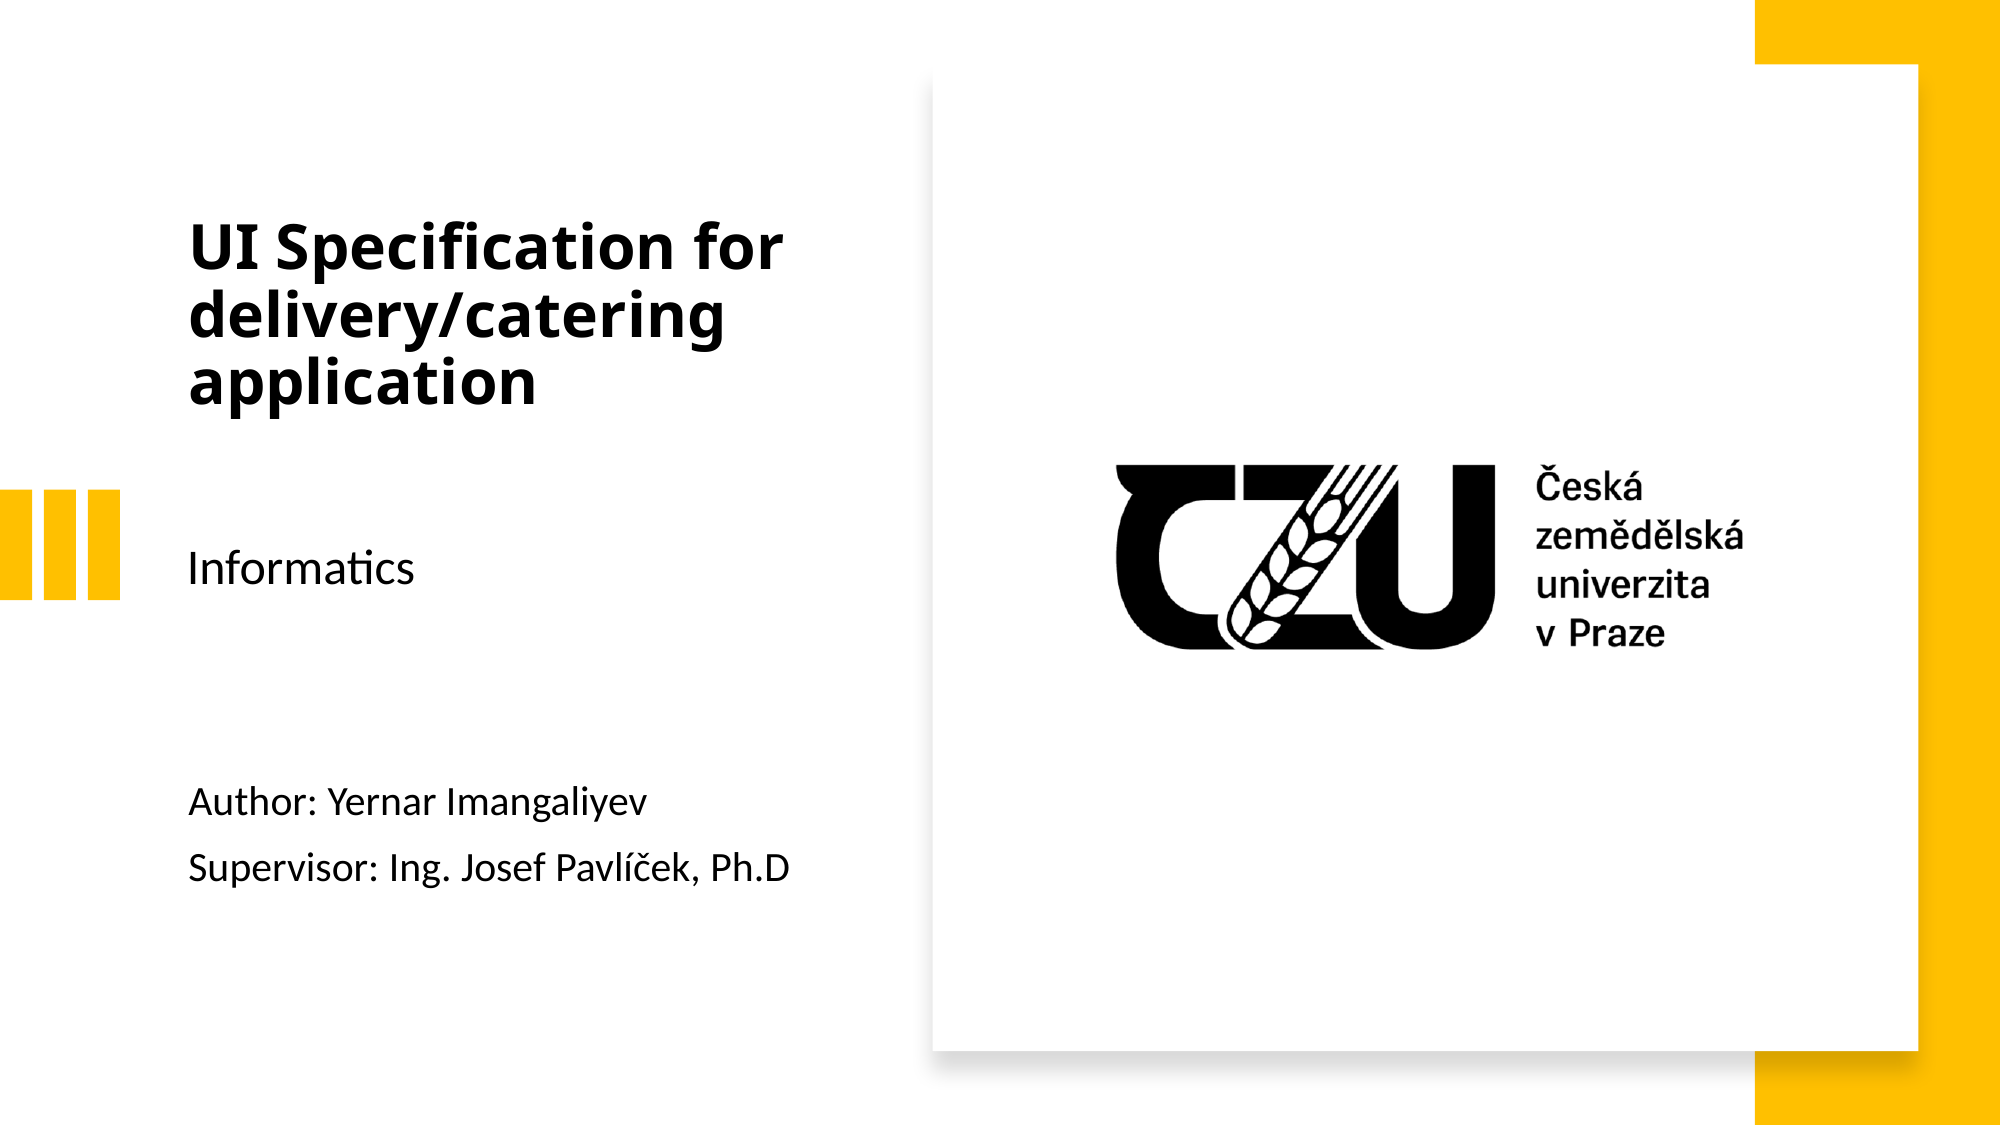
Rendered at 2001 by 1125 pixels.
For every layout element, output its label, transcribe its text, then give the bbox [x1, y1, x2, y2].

text_box [0, 0, 1754, 1125]
text_box Informatics [171, 407, 953, 603]
title UI Specification for delivery/catering application [173, 208, 836, 407]
subtitle Author: Yernar Imangaliyev Supervisor: Ing. Josef Pavlíček, Ph.D [173, 617, 836, 898]
picture [971, 324, 1880, 791]
text_box [932, 63, 1919, 1052]
text_box [1754, 0, 2000, 1125]
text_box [0, 489, 120, 601]
